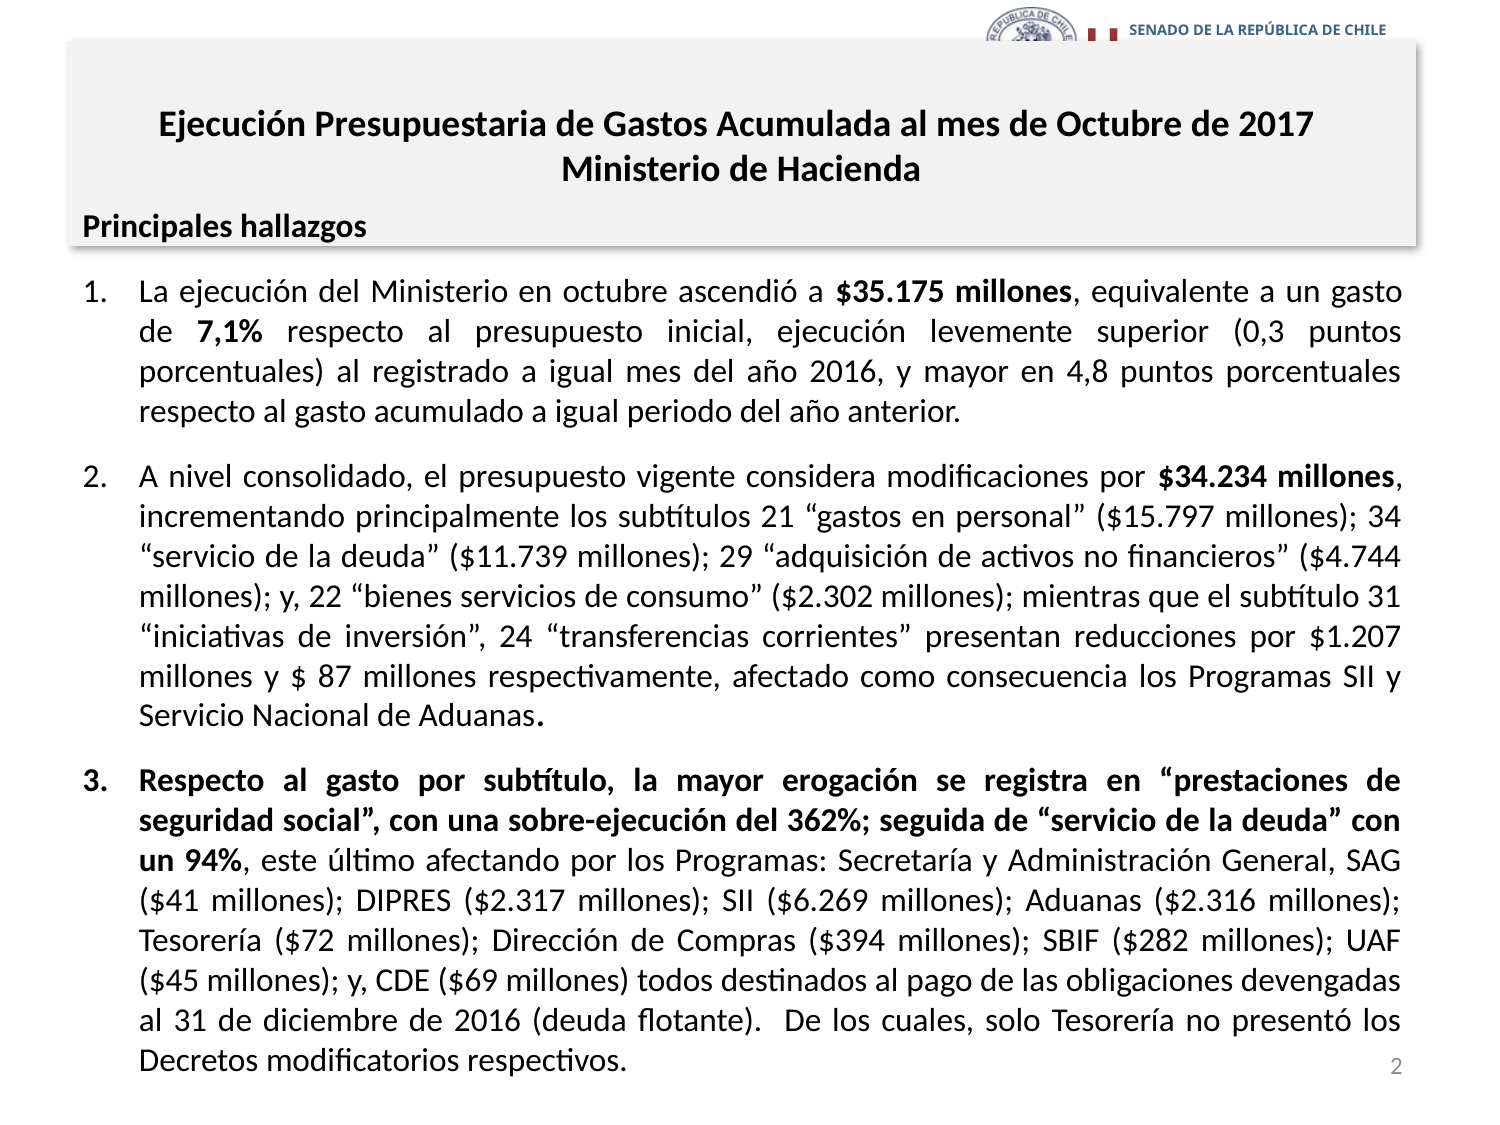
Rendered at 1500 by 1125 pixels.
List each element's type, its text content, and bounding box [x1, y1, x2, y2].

text_box Principales hallazgos La ejecución del Ministerio en octubre ascendió a $35.175 millones, equivalente a un gasto de 7,1% respecto al presupuesto inicial, ejecución levemente superior (0,3 puntos porcentuales) al registrado a igual mes del año 2016, y mayor en 4,8 puntos porcentuales respecto al gasto acumulado a igual periodo del año anterior. A nivel consolidado, el presupuesto vigente considera modificaciones por $34.234 millones, incrementando principalmente los subtítulos 21 “gastos en personal” ($15.797 millones); 34 “servicio de la deuda” ($11.739 millones); 29 “adquisición de activos no financieros” ($4.744 millones); y, 22 “bienes servicios de consumo” ($2.302 millones); mientras que el subtítulo 31 “iniciativas de inversión”, 24 “transferencias corrientes” presentan reducciones por $1.207 millones y $ 87 millones respectivamente, afectado como consecuencia los Programas SII y Servicio Nacional de Aduanas. Respecto al gasto por subtítulo, la mayor erogación se registra en “prestaciones de seguridad social”, con una sobre-ejecución del 362%; seguida de “servicio de la deuda” con un 94%, este último afectando por los Programas: Secretaría y Administración General, SAG ($41 millones); DIPRES ($2.317 millones); SII ($6.269 millones); Aduanas ($2.316 millones); Tesorería ($72 millones); Dirección de Compras ($394 millones); SBIF ($282 millones); UAF ($45 millones); y, CDE ($69 millones) todos destinados al pago de las obligaciones devengadas al 31 de diciembre de 2016 (deuda flotante). De los cuales, solo Tesorería no presentó los Decretos modificatorios respectivos. [67, 197, 1418, 1107]
picture [986, 7, 1079, 41]
title Ejecución Presupuestaria de Gastos Acumulada al mes de Octubre de 2017 Ministerio de Hacienda [67, 41, 1415, 197]
